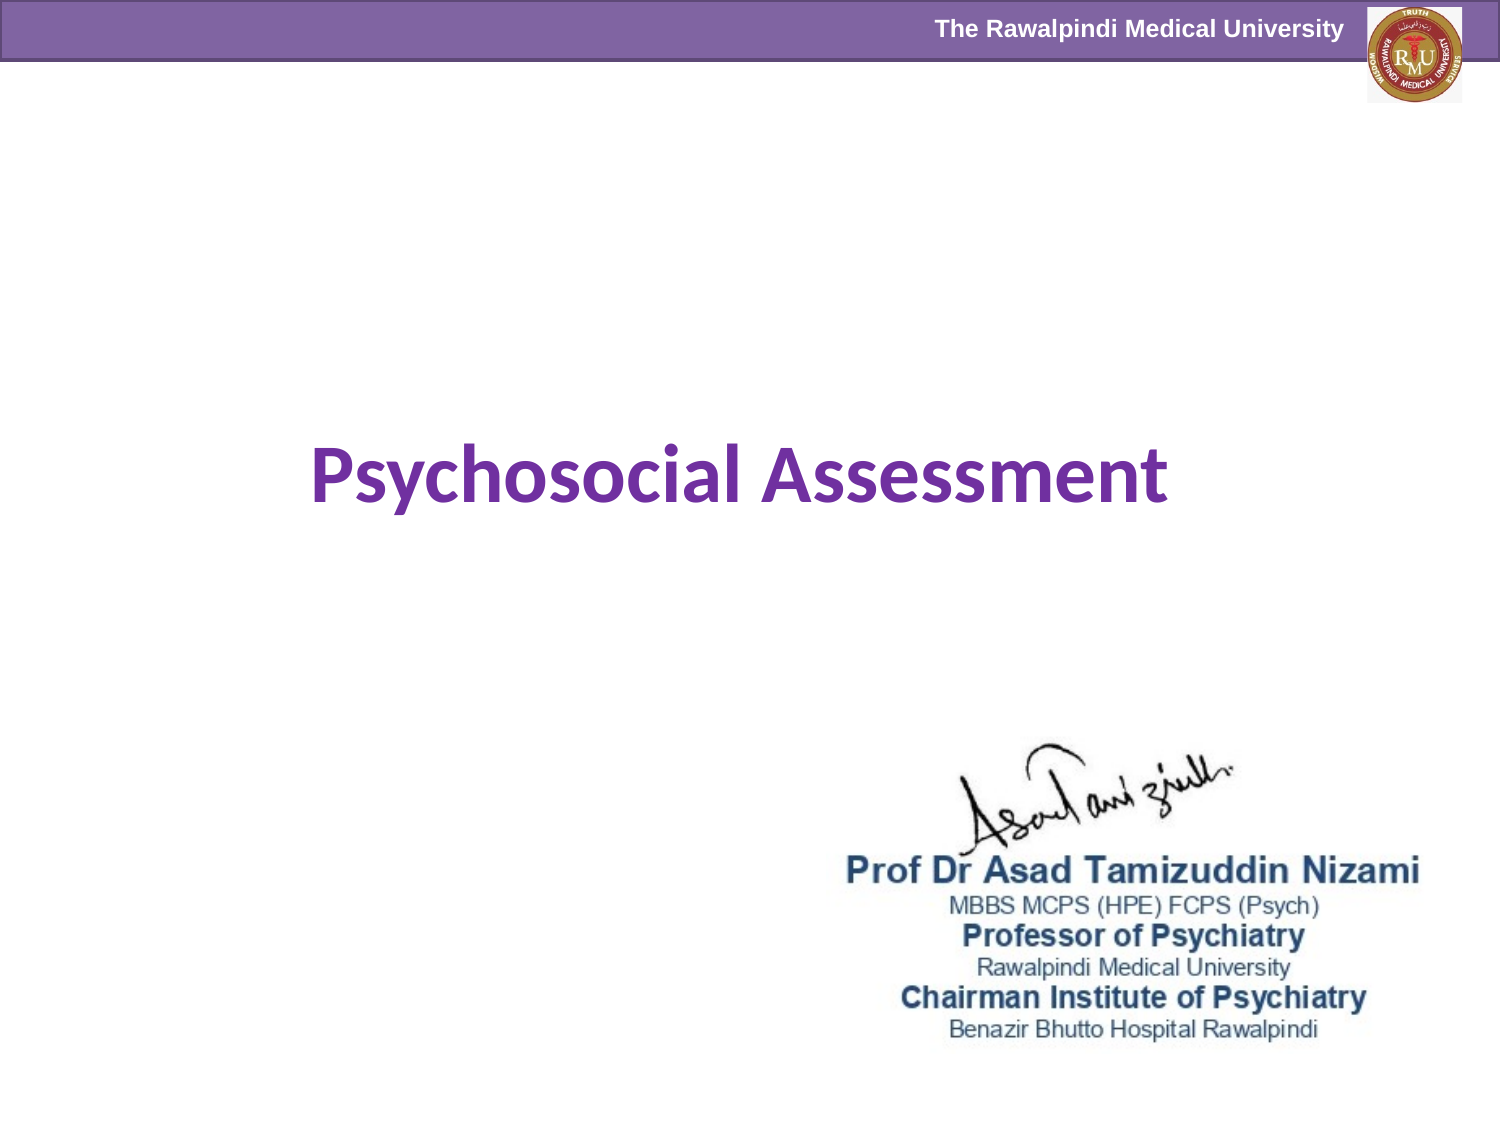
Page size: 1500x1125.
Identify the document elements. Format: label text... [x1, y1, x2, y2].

title Psychosocial Assessment [75, 375, 1425, 563]
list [826, 724, 1426, 1055]
picture [1367, 7, 1463, 103]
